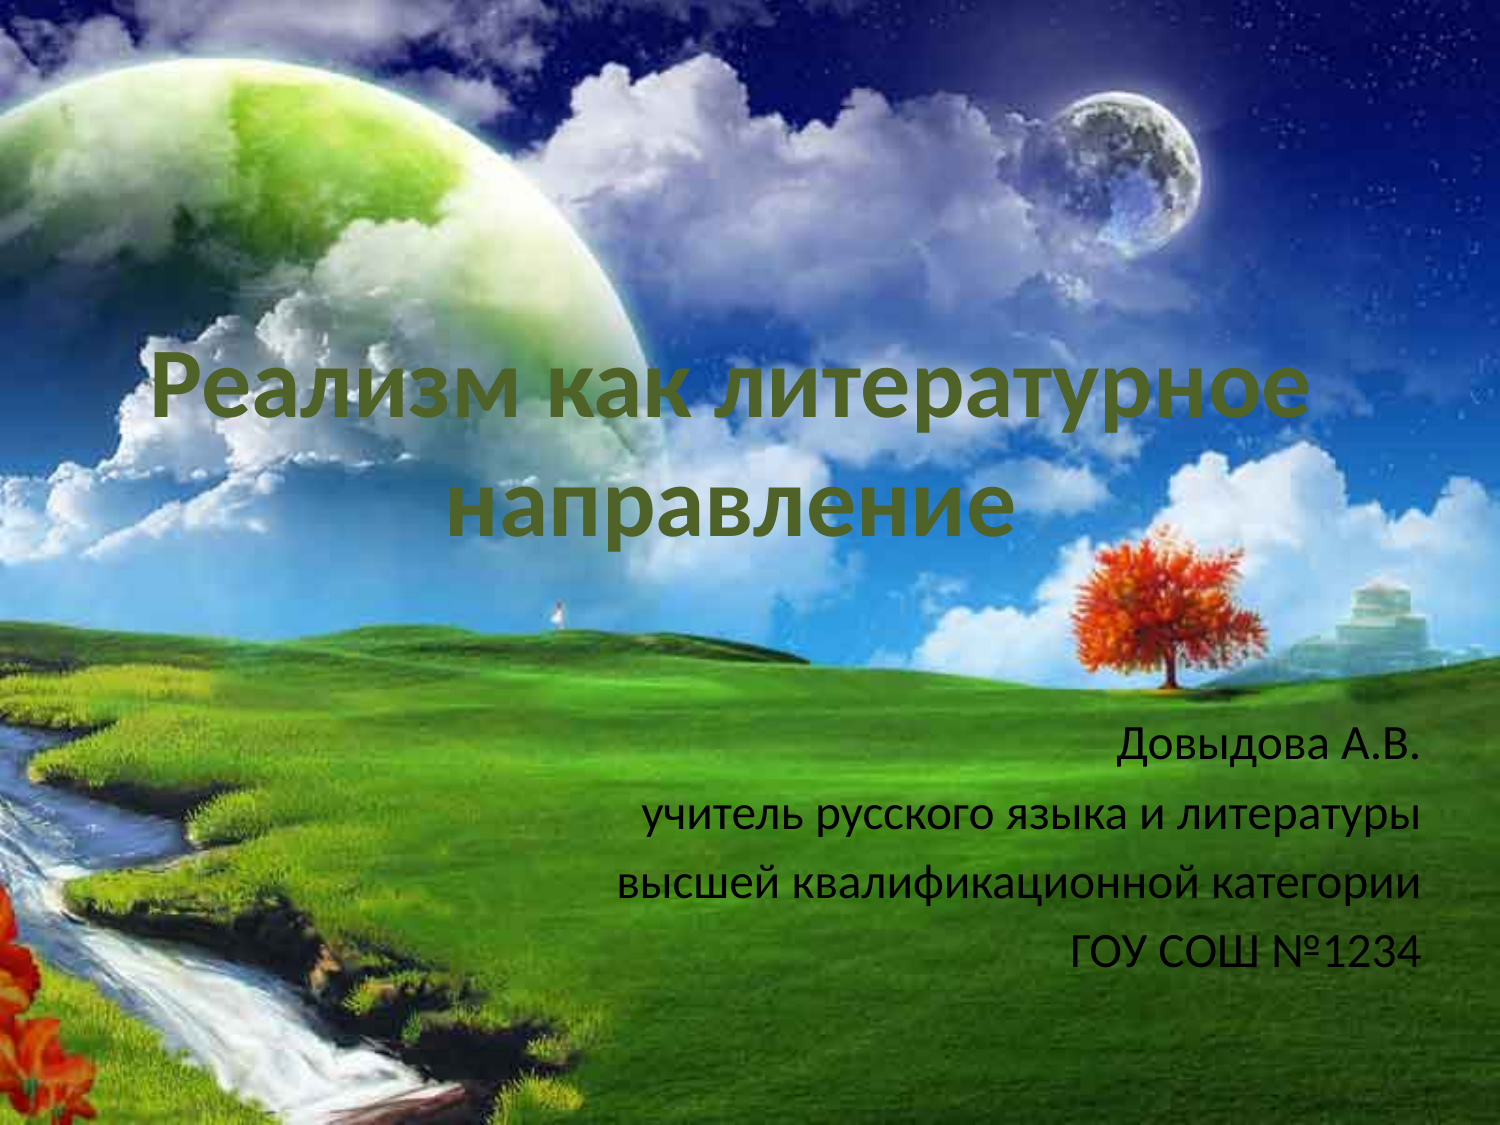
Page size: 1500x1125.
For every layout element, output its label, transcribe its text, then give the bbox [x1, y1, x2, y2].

picture [0, 0, 1500, 1125]
title Реализм как литературное направление [93, 316, 1369, 558]
subtitle Довыдова А.В. учитель русского языка и литературы высшей квалификационной категории ГОУ СОШ №1234 [386, 703, 1437, 991]
